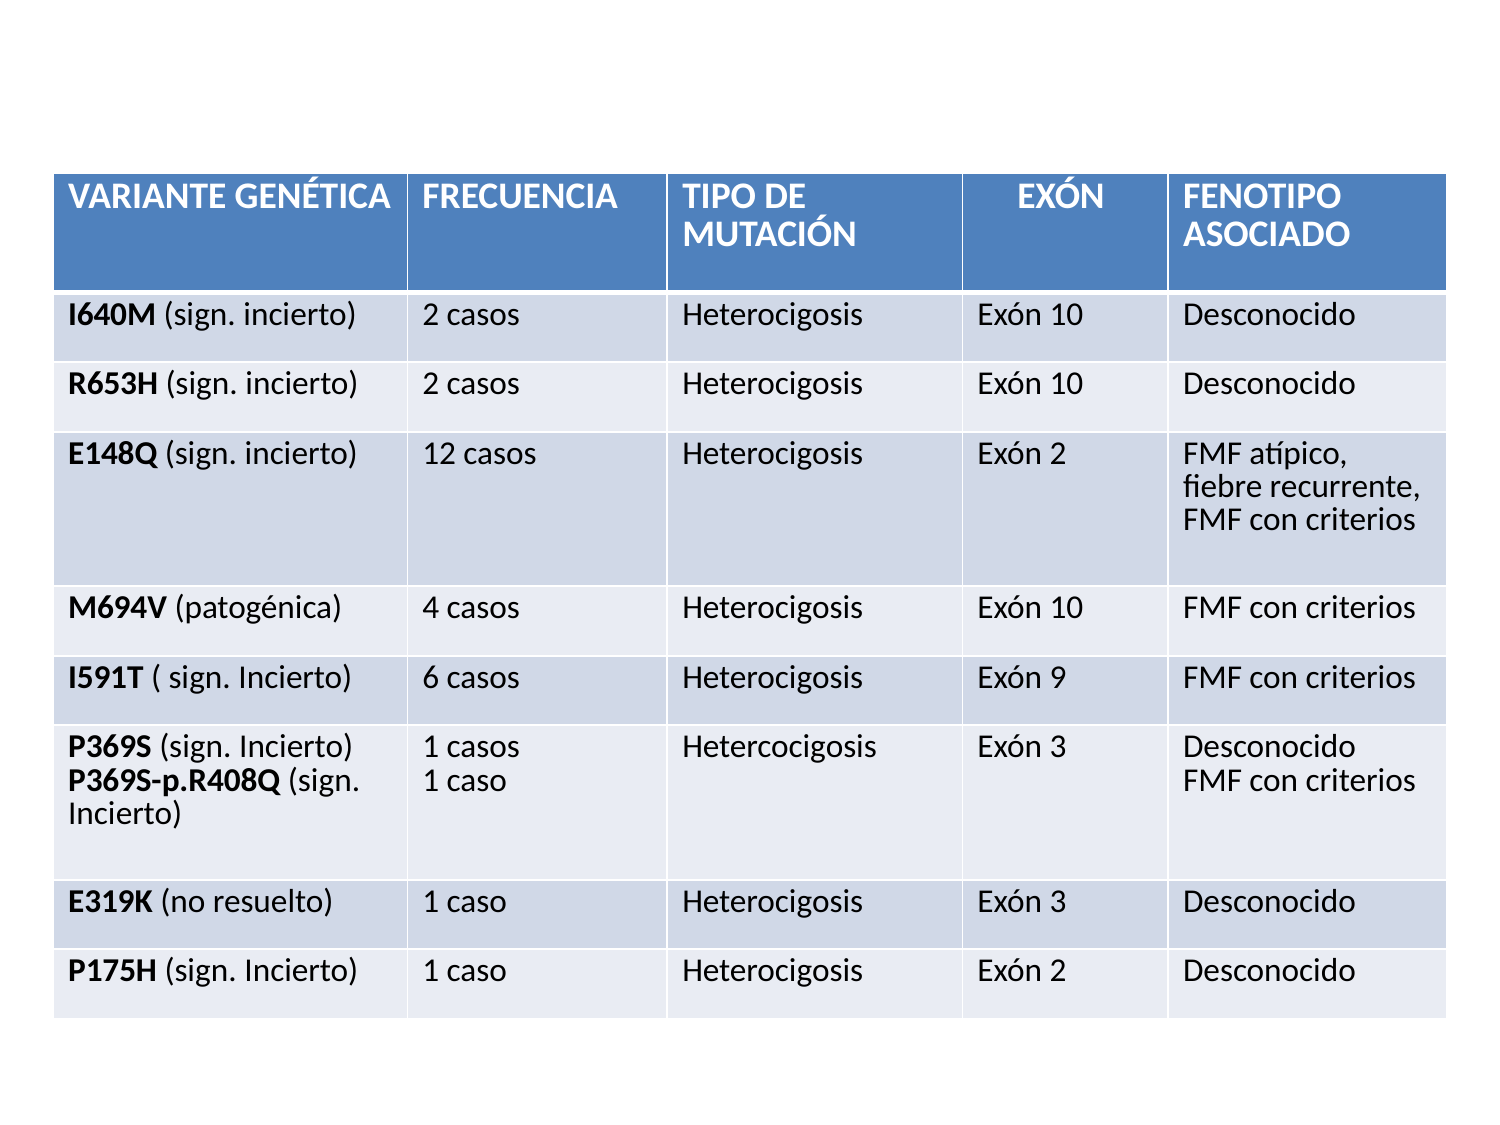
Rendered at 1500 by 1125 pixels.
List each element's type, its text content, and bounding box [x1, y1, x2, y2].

table_header FRECUENCIA [408, 174, 666, 290]
table_cell 12 casos [408, 433, 666, 585]
table_cell Exón 10 [963, 587, 1167, 655]
table_cell M694V (patogénica) [54, 587, 407, 655]
table_cell Exón 10 [963, 295, 1167, 361]
table_cell 1 casos 1 caso [408, 726, 666, 879]
table_cell Exón 2 [963, 950, 1167, 1018]
table_cell 2 casos [408, 295, 666, 361]
table_cell Desconocido [1169, 950, 1446, 1018]
table_cell Heterocigosis [668, 433, 962, 585]
table_header FENOTIPO ASOCIADO [1169, 174, 1446, 290]
table_cell Heterocigosis [668, 295, 962, 361]
table_header VARIANTE GENÉTICA [54, 174, 407, 290]
table_cell Heterocigosis [668, 363, 962, 431]
table_cell 6 casos [408, 657, 666, 724]
table_cell 1 caso [408, 950, 666, 1018]
table_cell P369S (sign. Incierto) P369S-p.R408Q (sign. Incierto) [54, 726, 407, 879]
table_header TIPO DE MUTACIÓN [668, 174, 962, 290]
table_cell E148Q (sign. incierto) [54, 433, 407, 585]
table_cell Heterocigosis [668, 657, 962, 724]
table_cell 2 casos [408, 363, 666, 431]
table_header EXÓN [963, 174, 1167, 290]
table_cell Heterocigosis [668, 881, 962, 948]
table_cell Exón 2 [963, 433, 1167, 585]
table_cell 1 caso [408, 881, 666, 948]
table_cell Exón 3 [963, 881, 1167, 948]
table_cell Desconocido FMF con criterios [1169, 726, 1446, 879]
table_cell P175H (sign. Incierto) [54, 950, 407, 1018]
table_cell Desconocido [1169, 295, 1446, 361]
table_cell I640M (sign. incierto) [54, 295, 407, 361]
table_cell Heterocigosis [668, 587, 962, 655]
table_cell FMF atípico, fiebre recurrente, FMF con criterios [1169, 433, 1446, 585]
table_cell Exón 10 [963, 363, 1167, 431]
table_cell Hetercocigosis [668, 726, 962, 879]
table_cell Exón 3 [963, 726, 1167, 879]
table_cell Desconocido [1169, 881, 1446, 948]
table_cell Desconocido [1169, 363, 1446, 431]
table_cell R653H (sign. incierto) [54, 363, 407, 431]
table_cell Exón 9 [963, 657, 1167, 724]
table_cell I591T ( sign. Incierto) [54, 657, 407, 724]
table_cell E319K (no resuelto) [54, 881, 407, 948]
table_cell 4 casos [408, 587, 666, 655]
table_cell Heterocigosis [668, 950, 962, 1018]
table_cell FMF con criterios [1169, 587, 1446, 655]
table_cell FMF con criterios [1169, 657, 1446, 724]
